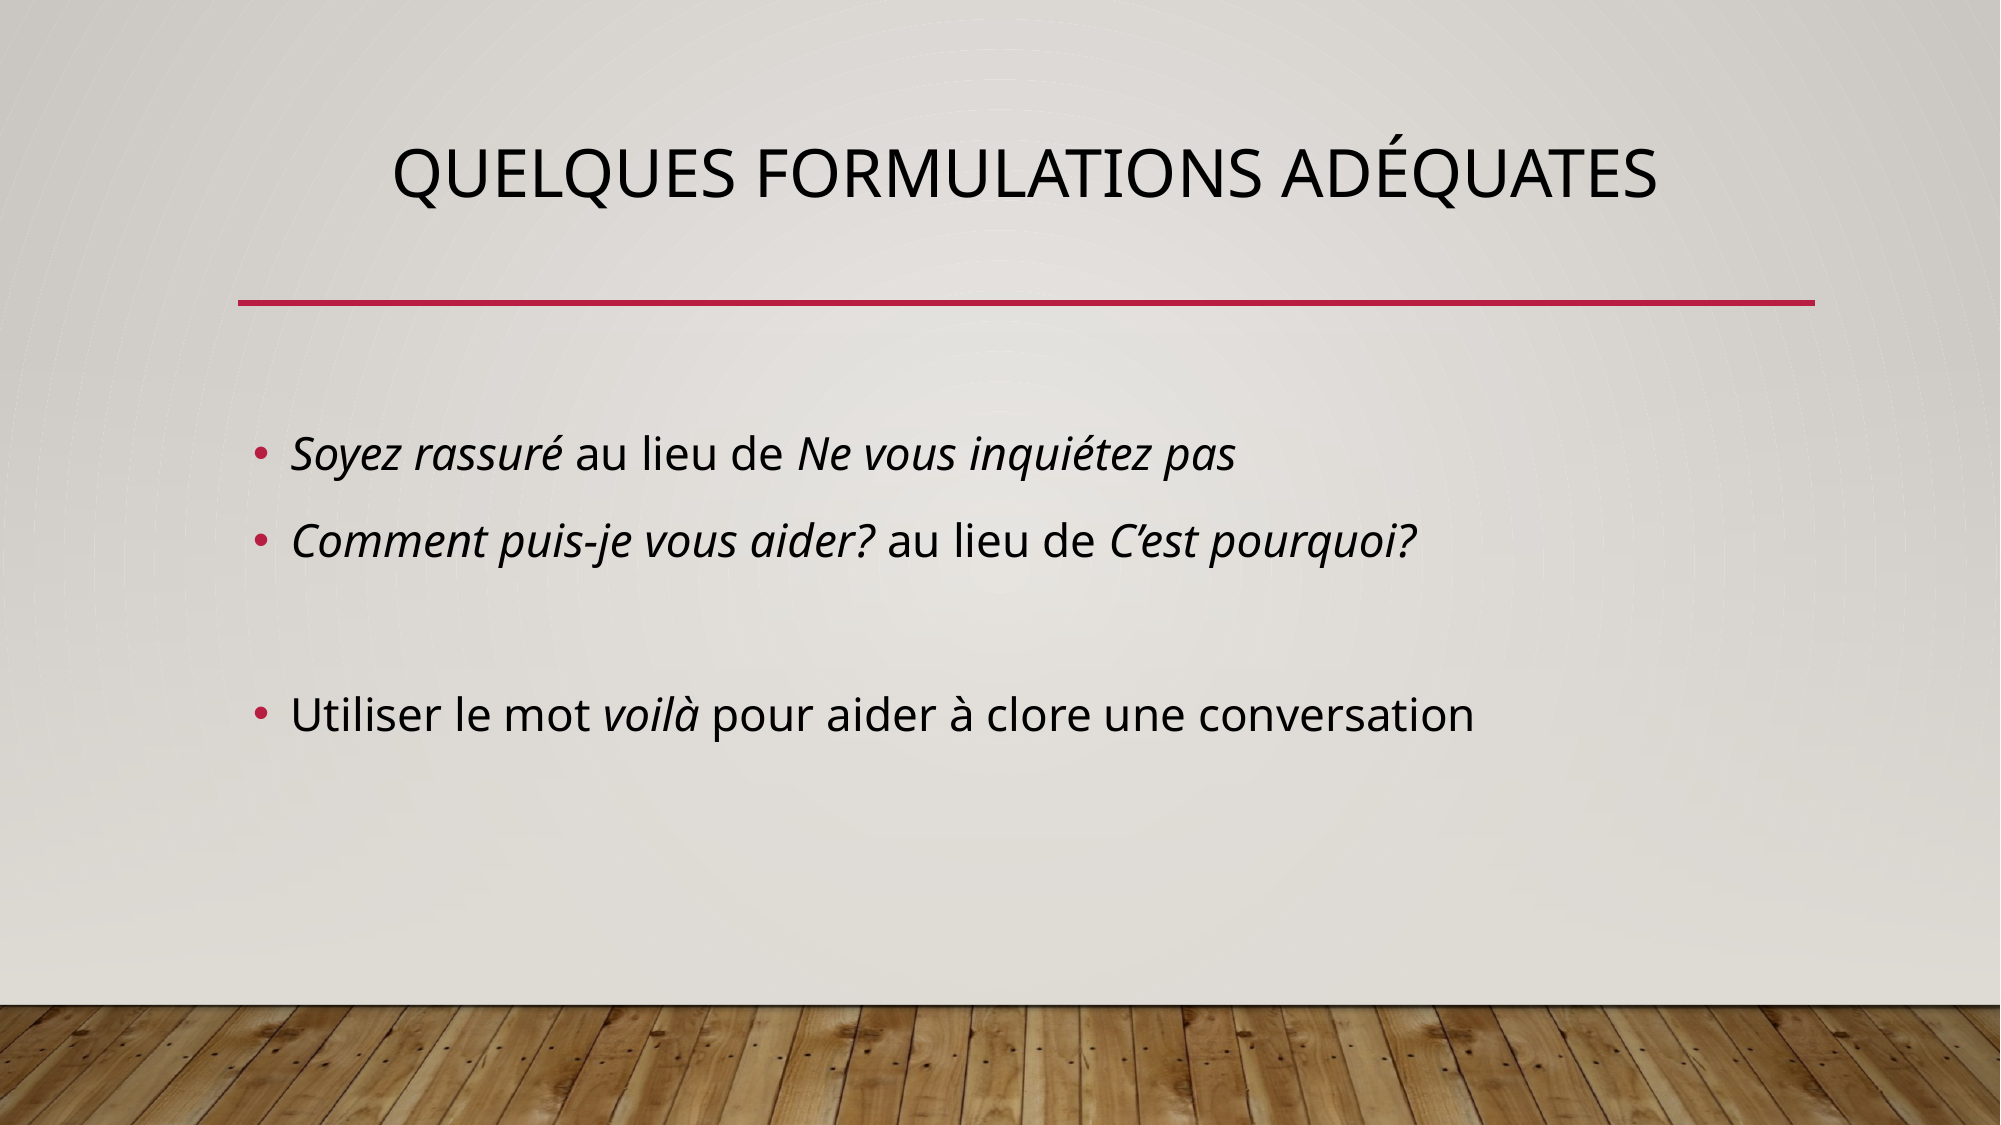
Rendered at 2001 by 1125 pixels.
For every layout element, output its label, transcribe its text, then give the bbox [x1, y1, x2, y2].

list Soyez rassuré au lieu de Ne vous inquiétez pas Comment puis-je vous aider? au lieu de C’est pourquoi? Utiliser le mot voilà pour aider à clore une conversation [238, 330, 1814, 897]
title Quelques formulations adéquates [238, 131, 1814, 305]
picture [0, 1005, 2000, 1125]
